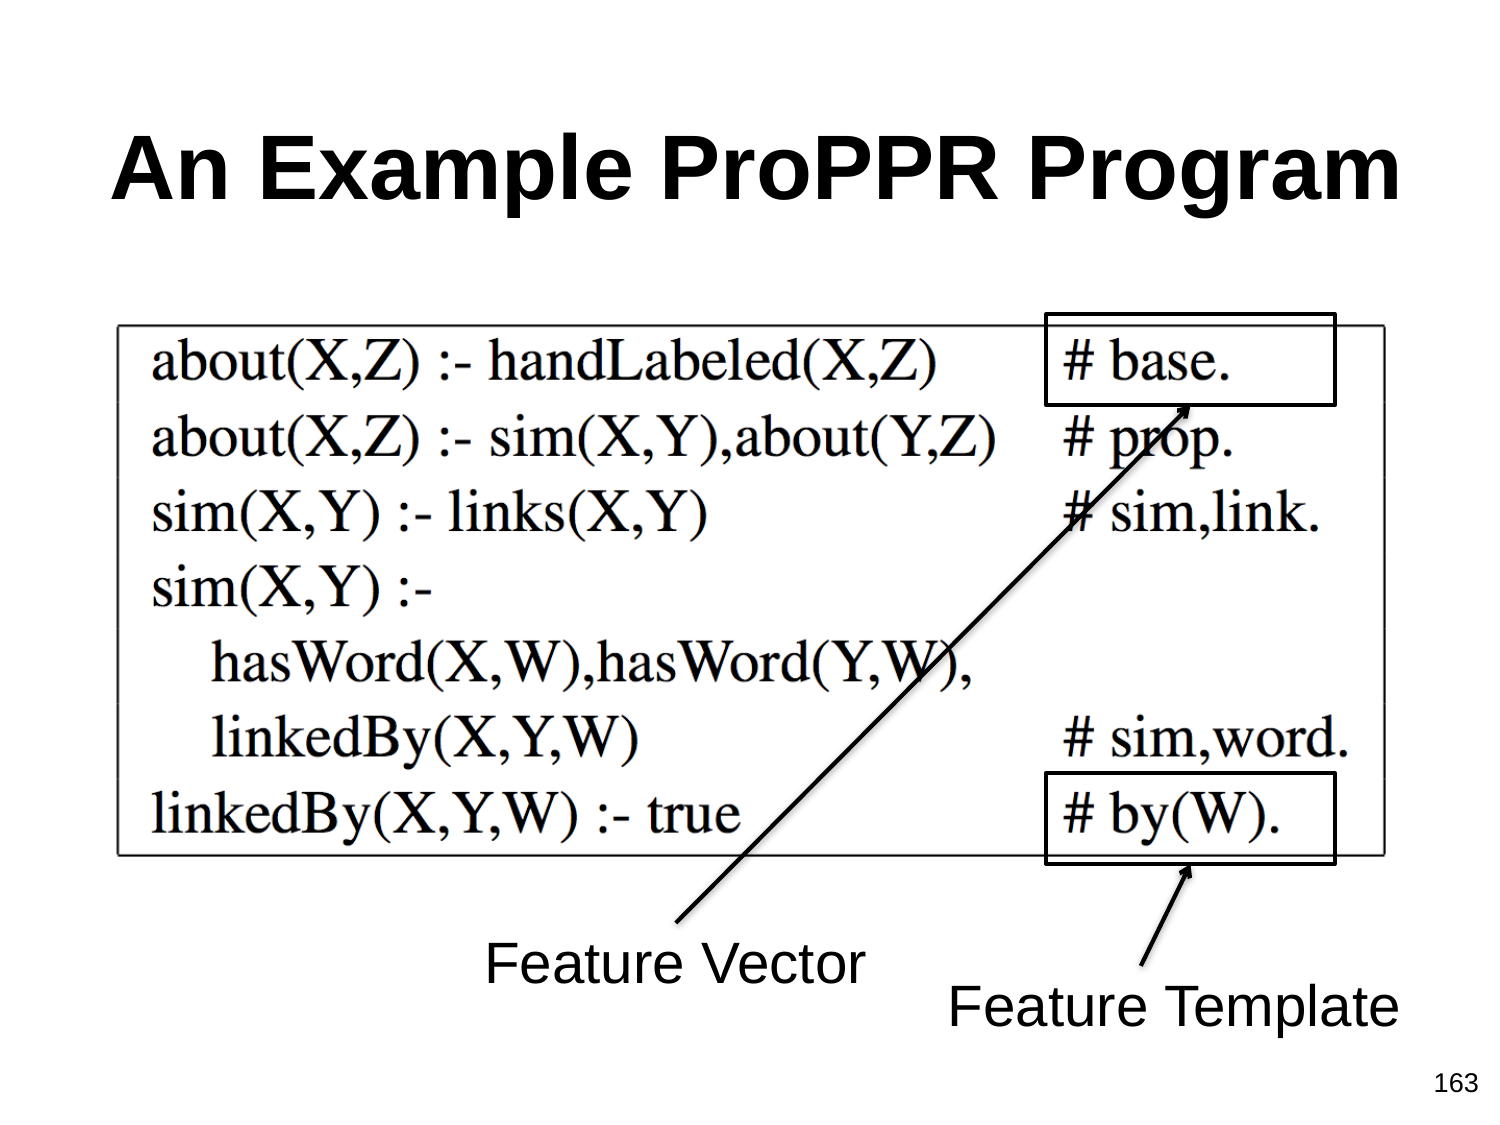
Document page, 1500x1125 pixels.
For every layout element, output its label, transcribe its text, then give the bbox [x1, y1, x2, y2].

picture [105, 313, 1394, 865]
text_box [675, 405, 1191, 924]
text_box Feature Vector [469, 918, 883, 1003]
slide_number 163 [1403, 1038, 1494, 1125]
title An Example ProPPR Program [82, 44, 1433, 233]
text_box Feature Template [933, 961, 1417, 1046]
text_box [1140, 863, 1191, 967]
